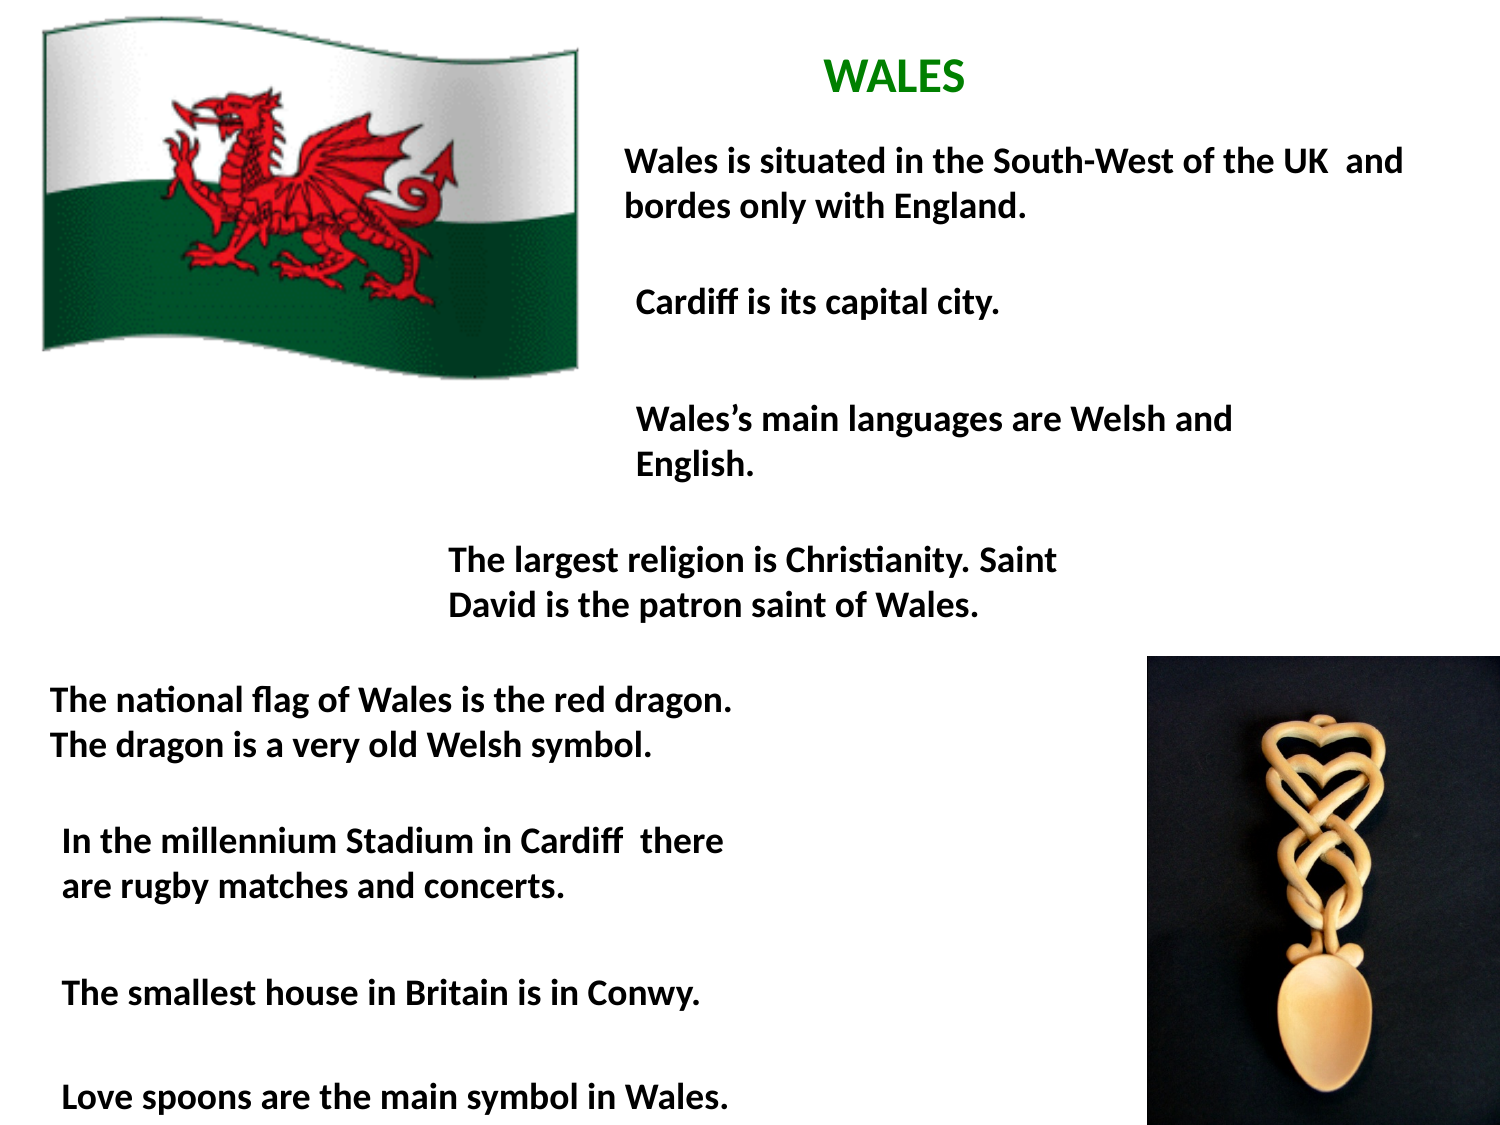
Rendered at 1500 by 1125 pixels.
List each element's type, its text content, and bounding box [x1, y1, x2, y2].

text_box Wales’s main languages are Welsh and English. [621, 386, 1278, 492]
text_box The smallest house in Britain is in Conwy. [46, 960, 973, 1021]
picture [1146, 656, 1500, 1125]
text_box In the millennium Stadium in Cardiff there are rugby matches and concerts. [46, 808, 797, 914]
picture [0, 0, 622, 404]
text_box The national flag of Wales is the red dragon. The dragon is a very old Welsh symbol. [35, 667, 774, 773]
text_box WALES [808, 35, 1500, 110]
text_box The largest religion is Christianity. Saint David is the patron saint of Wales. [433, 527, 1078, 633]
text_box Cardiff is its capital city. [626, 269, 1289, 330]
text_box Wales is situated in the South-West of the UK and bordes only with England. [626, 128, 1454, 234]
text_box Love spoons are the main symbol in Wales. [46, 1064, 797, 1125]
